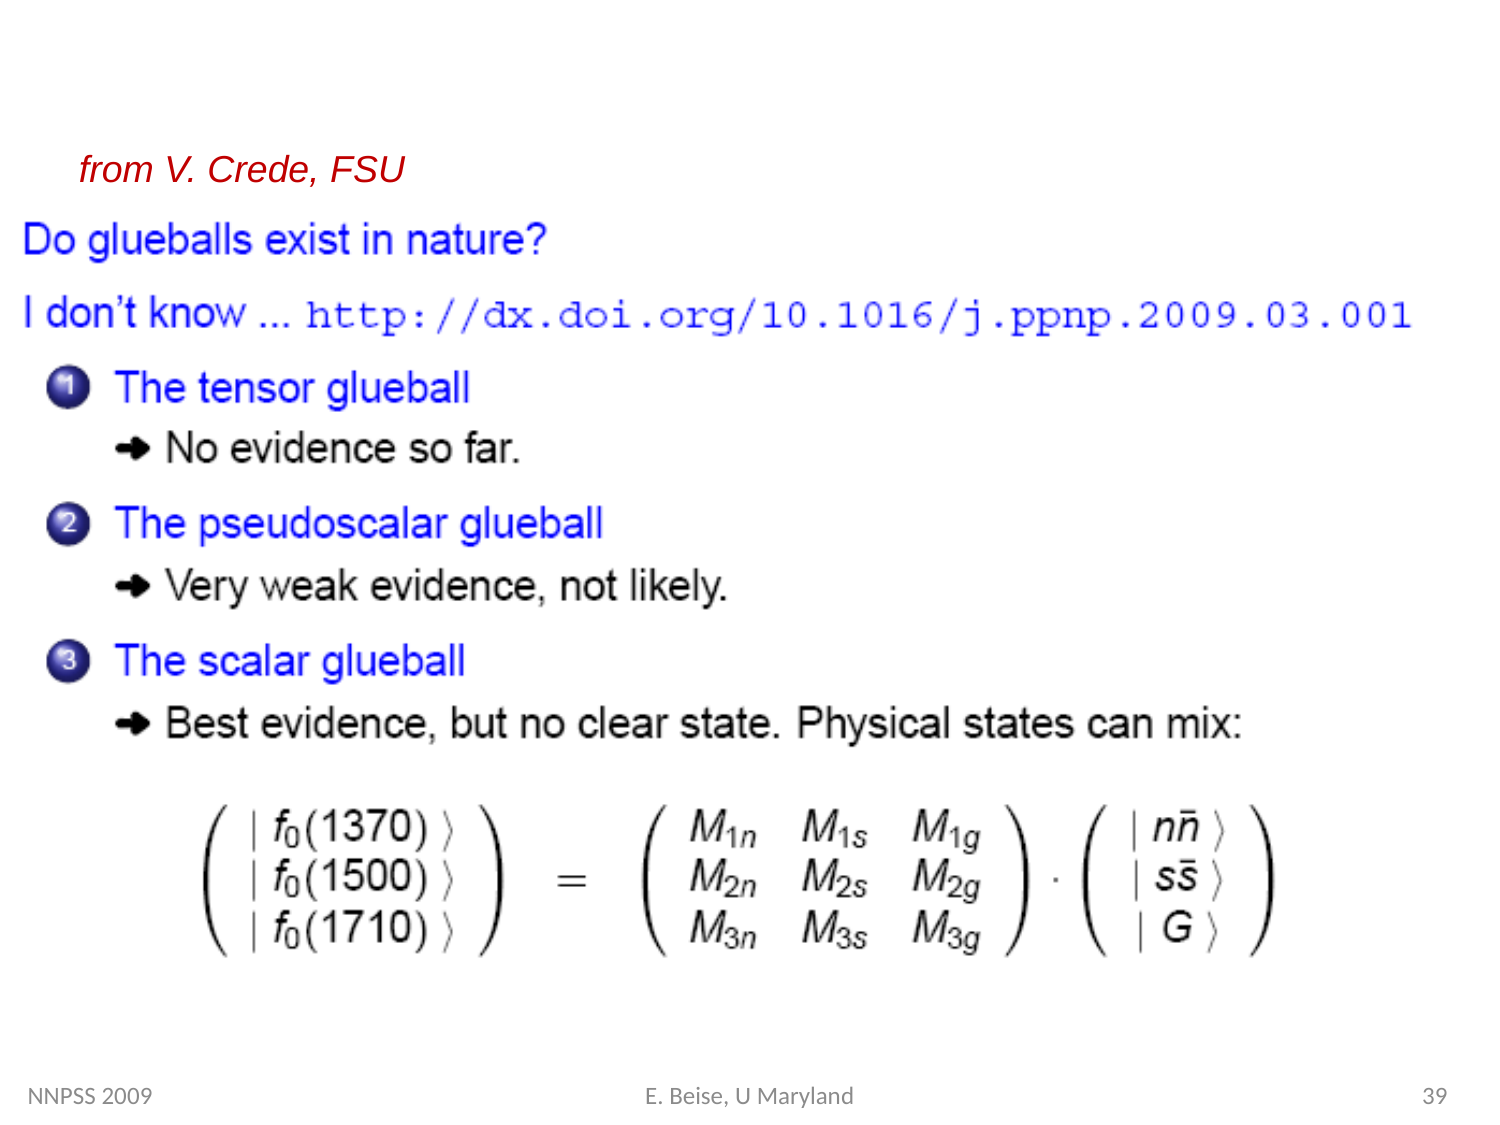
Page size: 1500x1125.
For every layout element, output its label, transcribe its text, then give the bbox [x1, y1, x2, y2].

footer E. Beise, U Maryland [512, 1065, 988, 1125]
picture [0, 199, 1475, 988]
slide_number NNPSS 2009 [12, 1065, 363, 1125]
text_box from V. Crede, FSU [64, 137, 421, 198]
slide_number 39 [1112, 1065, 1463, 1125]
